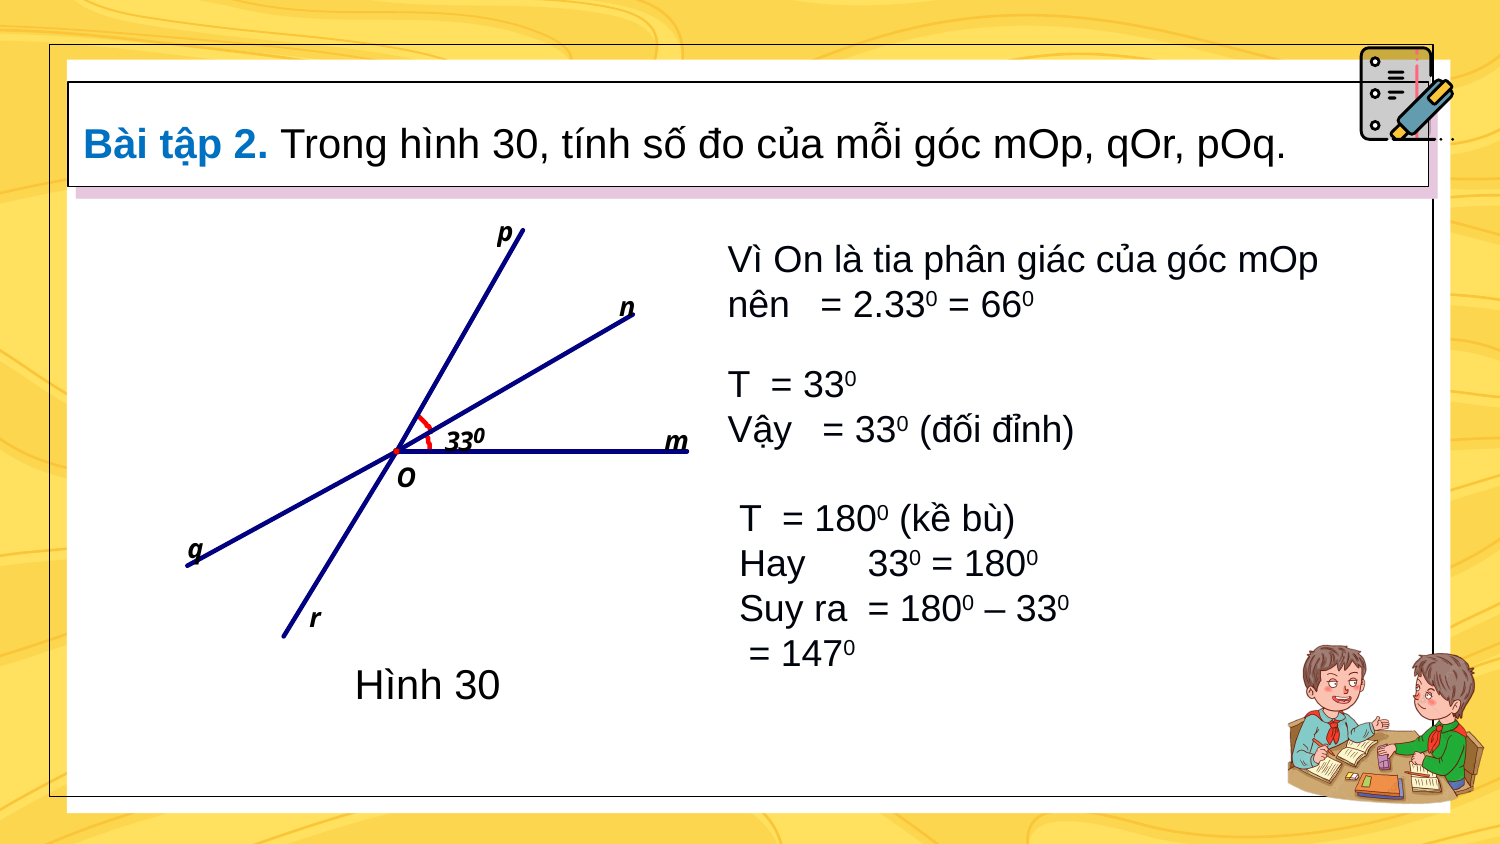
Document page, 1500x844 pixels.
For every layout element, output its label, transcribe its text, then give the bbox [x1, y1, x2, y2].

picture [1263, 595, 1500, 844]
text_box Hình 30 [339, 667, 541, 716]
title Bài tập 2. Trong hình 30, tính số đo của mỗi góc mOp, qOr, pOq. [67, 81, 1429, 187]
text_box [1359, 46, 1455, 142]
picture [166, 196, 714, 659]
